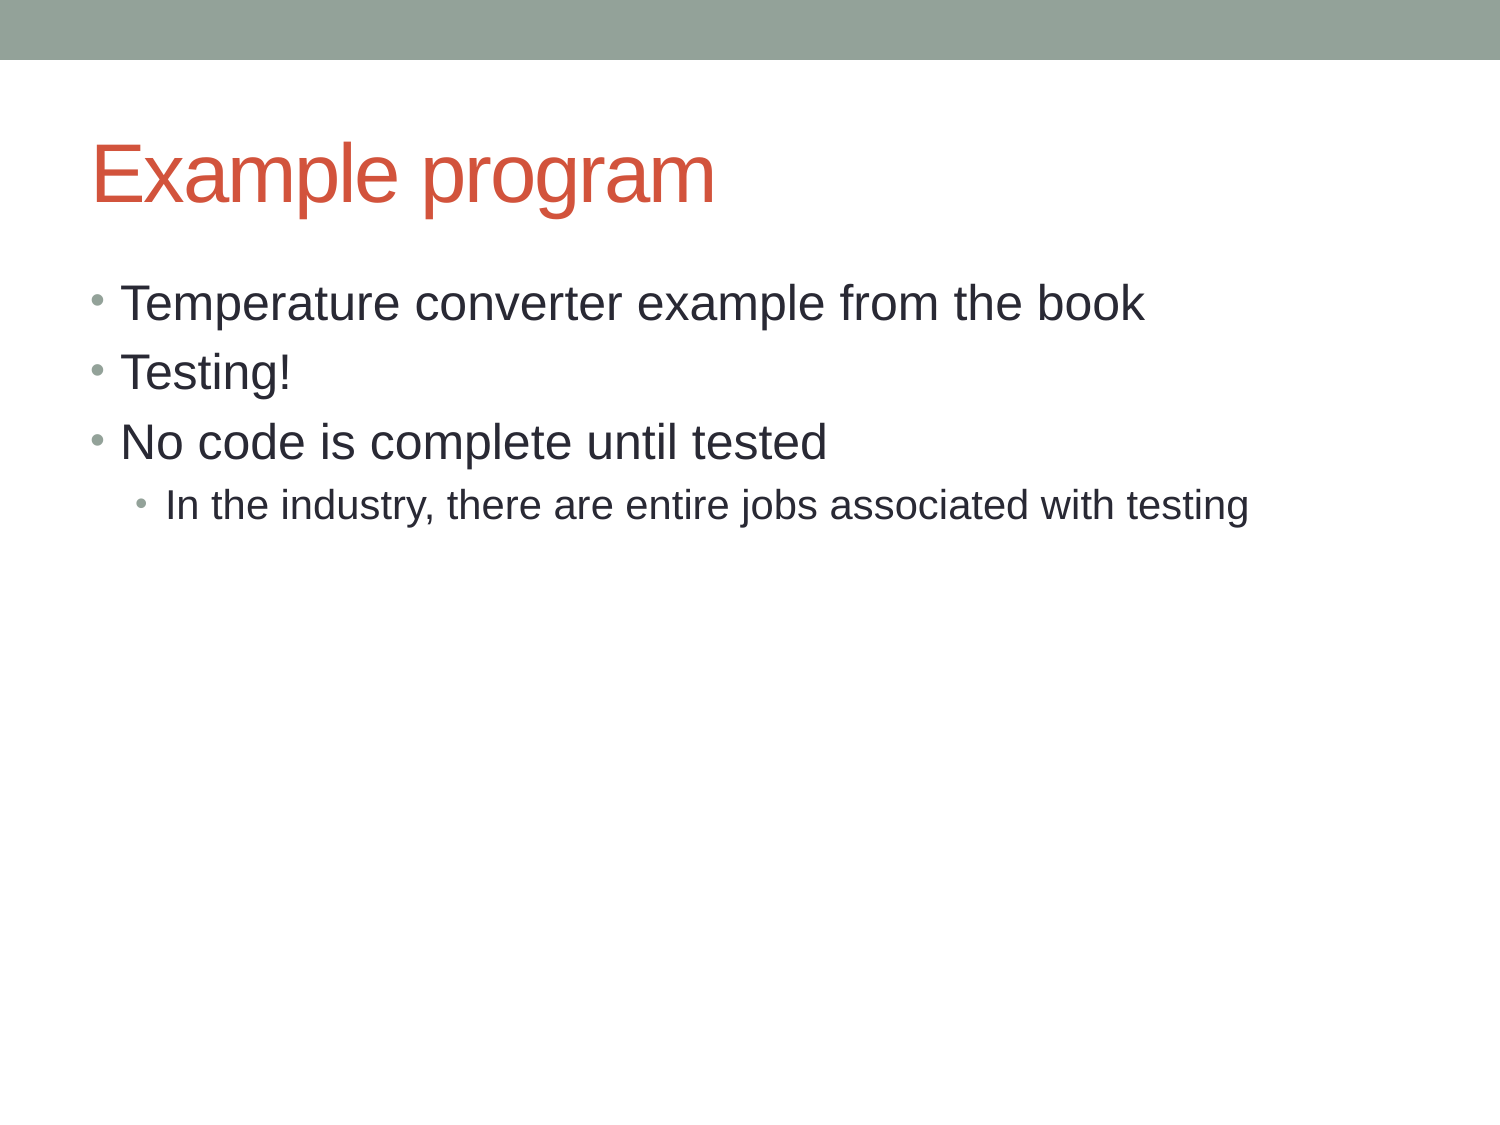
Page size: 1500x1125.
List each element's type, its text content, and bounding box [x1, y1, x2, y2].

title Example program [75, 87, 1425, 250]
list Temperature converter example from the book Testing! No code is complete until tested In the industry, there are entire jobs associated with testing [75, 262, 1425, 1063]
